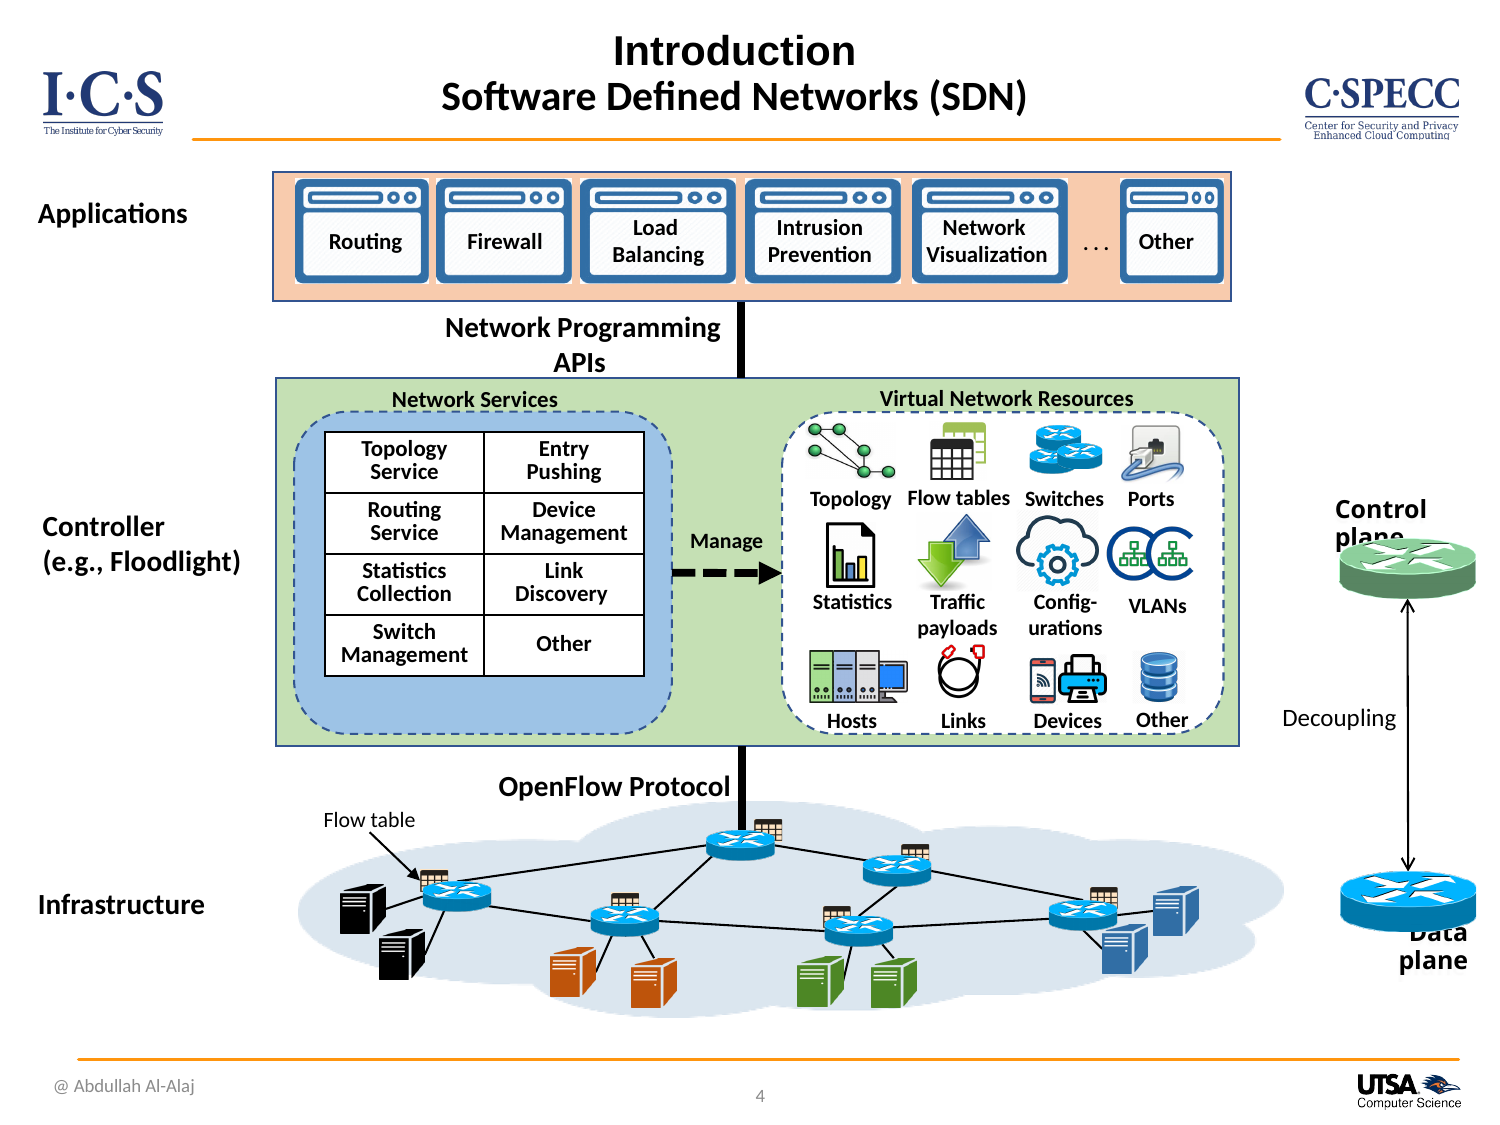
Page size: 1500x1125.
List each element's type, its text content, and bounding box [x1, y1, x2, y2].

text_box Config- urations [1016, 580, 1115, 648]
text_box Ports [1116, 477, 1187, 518]
picture [805, 422, 896, 479]
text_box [1120, 178, 1224, 284]
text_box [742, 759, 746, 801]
text_box Network Services [391, 377, 571, 420]
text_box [809, 650, 908, 703]
text_box Controller (e.g., Floodlight) [42, 499, 255, 585]
table_cell Device Management [485, 494, 643, 553]
title Introduction Software Defined Networks (SDN) [197, 51, 1272, 127]
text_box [740, 178, 1068, 284]
table_cell Other [485, 616, 643, 675]
picture [825, 522, 876, 588]
text_box Applications [37, 186, 281, 237]
text_box Hosts [824, 703, 881, 741]
text_box Statistics [803, 580, 902, 622]
text_box [293, 410, 673, 735]
text_box VLANs [1115, 583, 1215, 625]
table_cell Link Discovery [485, 555, 643, 614]
text_box Network Programming APIs [425, 300, 741, 386]
picture [298, 801, 1284, 1018]
text_box Other [1107, 698, 1229, 740]
picture [43, 71, 163, 136]
text_box Switches [1031, 477, 1116, 518]
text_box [340, 819, 1199, 1008]
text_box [1101, 524, 1199, 584]
slide_number 4 [719, 1065, 781, 1125]
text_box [1267, 503, 1482, 968]
text_box Topology [802, 477, 887, 518]
text_box [272, 171, 1232, 302]
table_header Entry Pushing [485, 433, 643, 492]
text_box Flow tables [887, 476, 1031, 518]
text_box Traffic payloads [906, 579, 1009, 648]
text_box OpenFlow Protocol [483, 759, 741, 801]
picture [1132, 650, 1186, 704]
picture [916, 512, 992, 591]
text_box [281, 178, 419, 284]
text_box . . . [1068, 216, 1120, 269]
picture [1121, 425, 1184, 484]
table_cell Statistics Collection [326, 555, 483, 614]
picture [1016, 509, 1099, 592]
slide_number @ Abdullah Al-Alaj [37, 1058, 450, 1113]
text_box Infrastructure [37, 878, 298, 928]
picture [929, 421, 987, 481]
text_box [578, 178, 738, 284]
text_box Devices [1025, 699, 1110, 741]
text_box [781, 411, 1225, 735]
table_header Topology Service [326, 433, 483, 492]
table_cell Routing Service [326, 494, 483, 553]
text_box [275, 377, 1240, 747]
picture [936, 643, 987, 699]
picture [1305, 78, 1459, 140]
text_box Manage [675, 519, 778, 561]
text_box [369, 832, 421, 881]
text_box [419, 178, 578, 284]
text_box Virtual Network Resources [879, 376, 1172, 412]
text_box Links [914, 699, 1013, 741]
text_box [1029, 425, 1103, 474]
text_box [1028, 654, 1107, 705]
table_cell Switch Management [326, 616, 483, 675]
picture [1352, 1068, 1467, 1111]
